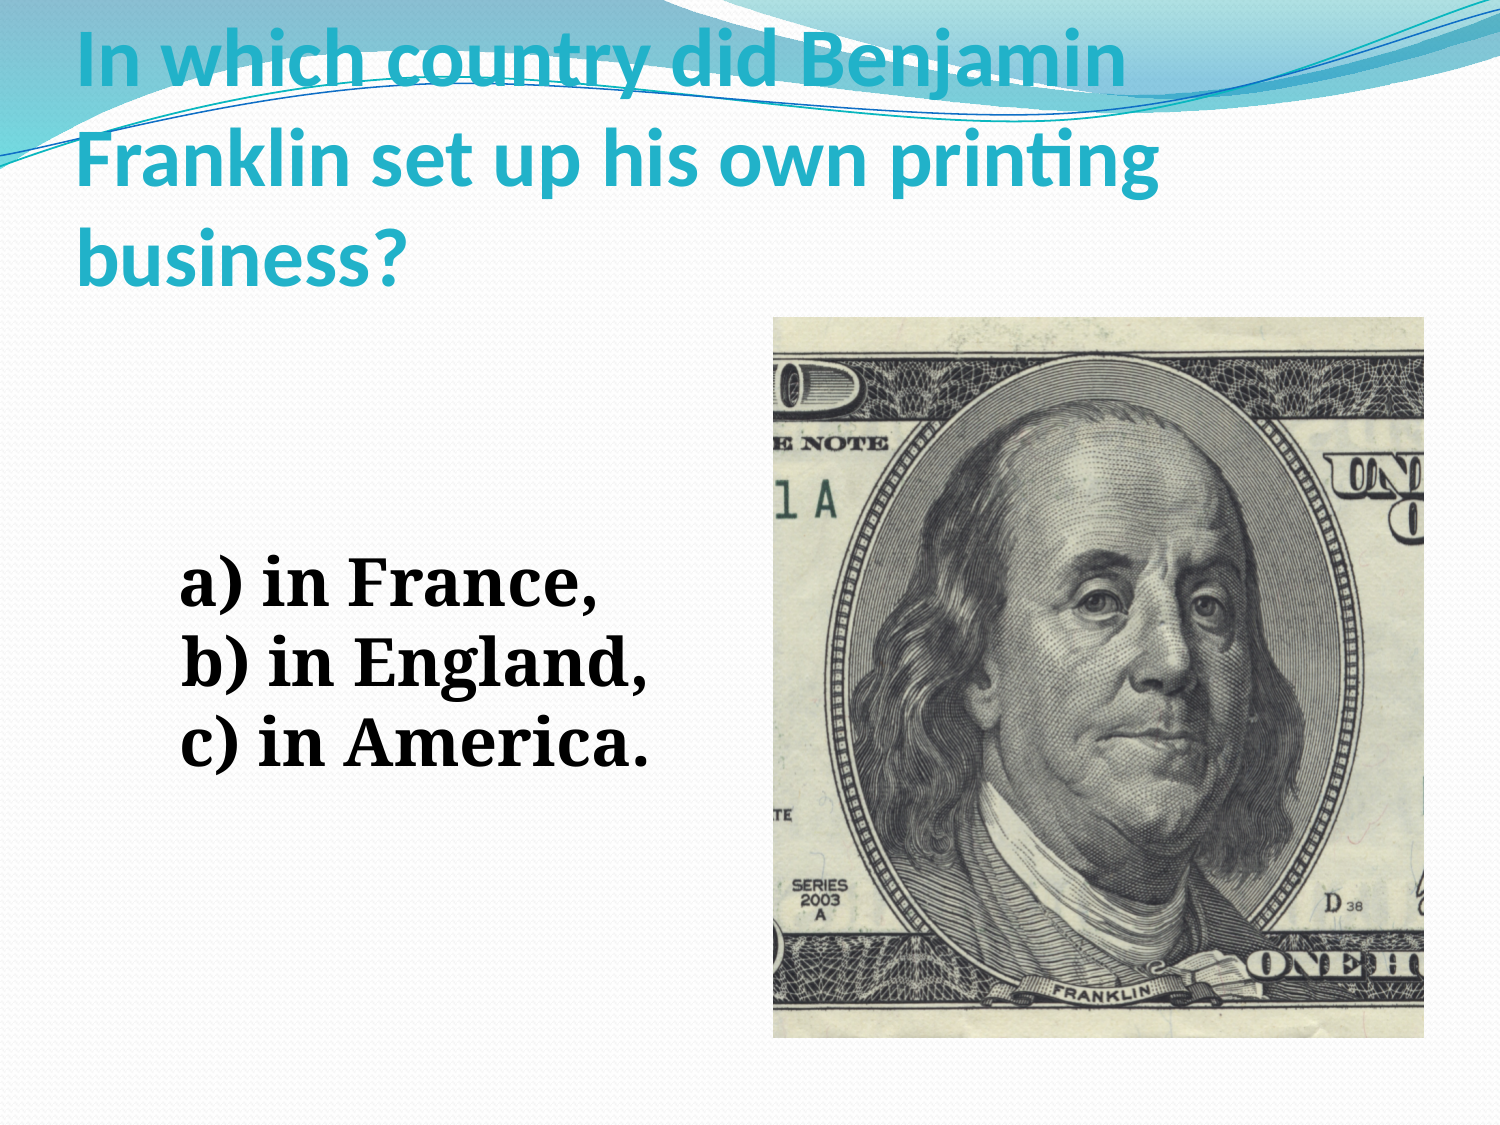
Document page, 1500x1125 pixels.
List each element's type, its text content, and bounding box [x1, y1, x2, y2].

text_box a) in France, b) in England, c) in America. [76, 532, 703, 787]
title In which country did Benjamin Franklin set up his own printing business? [75, 115, 1425, 303]
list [773, 317, 1424, 1038]
